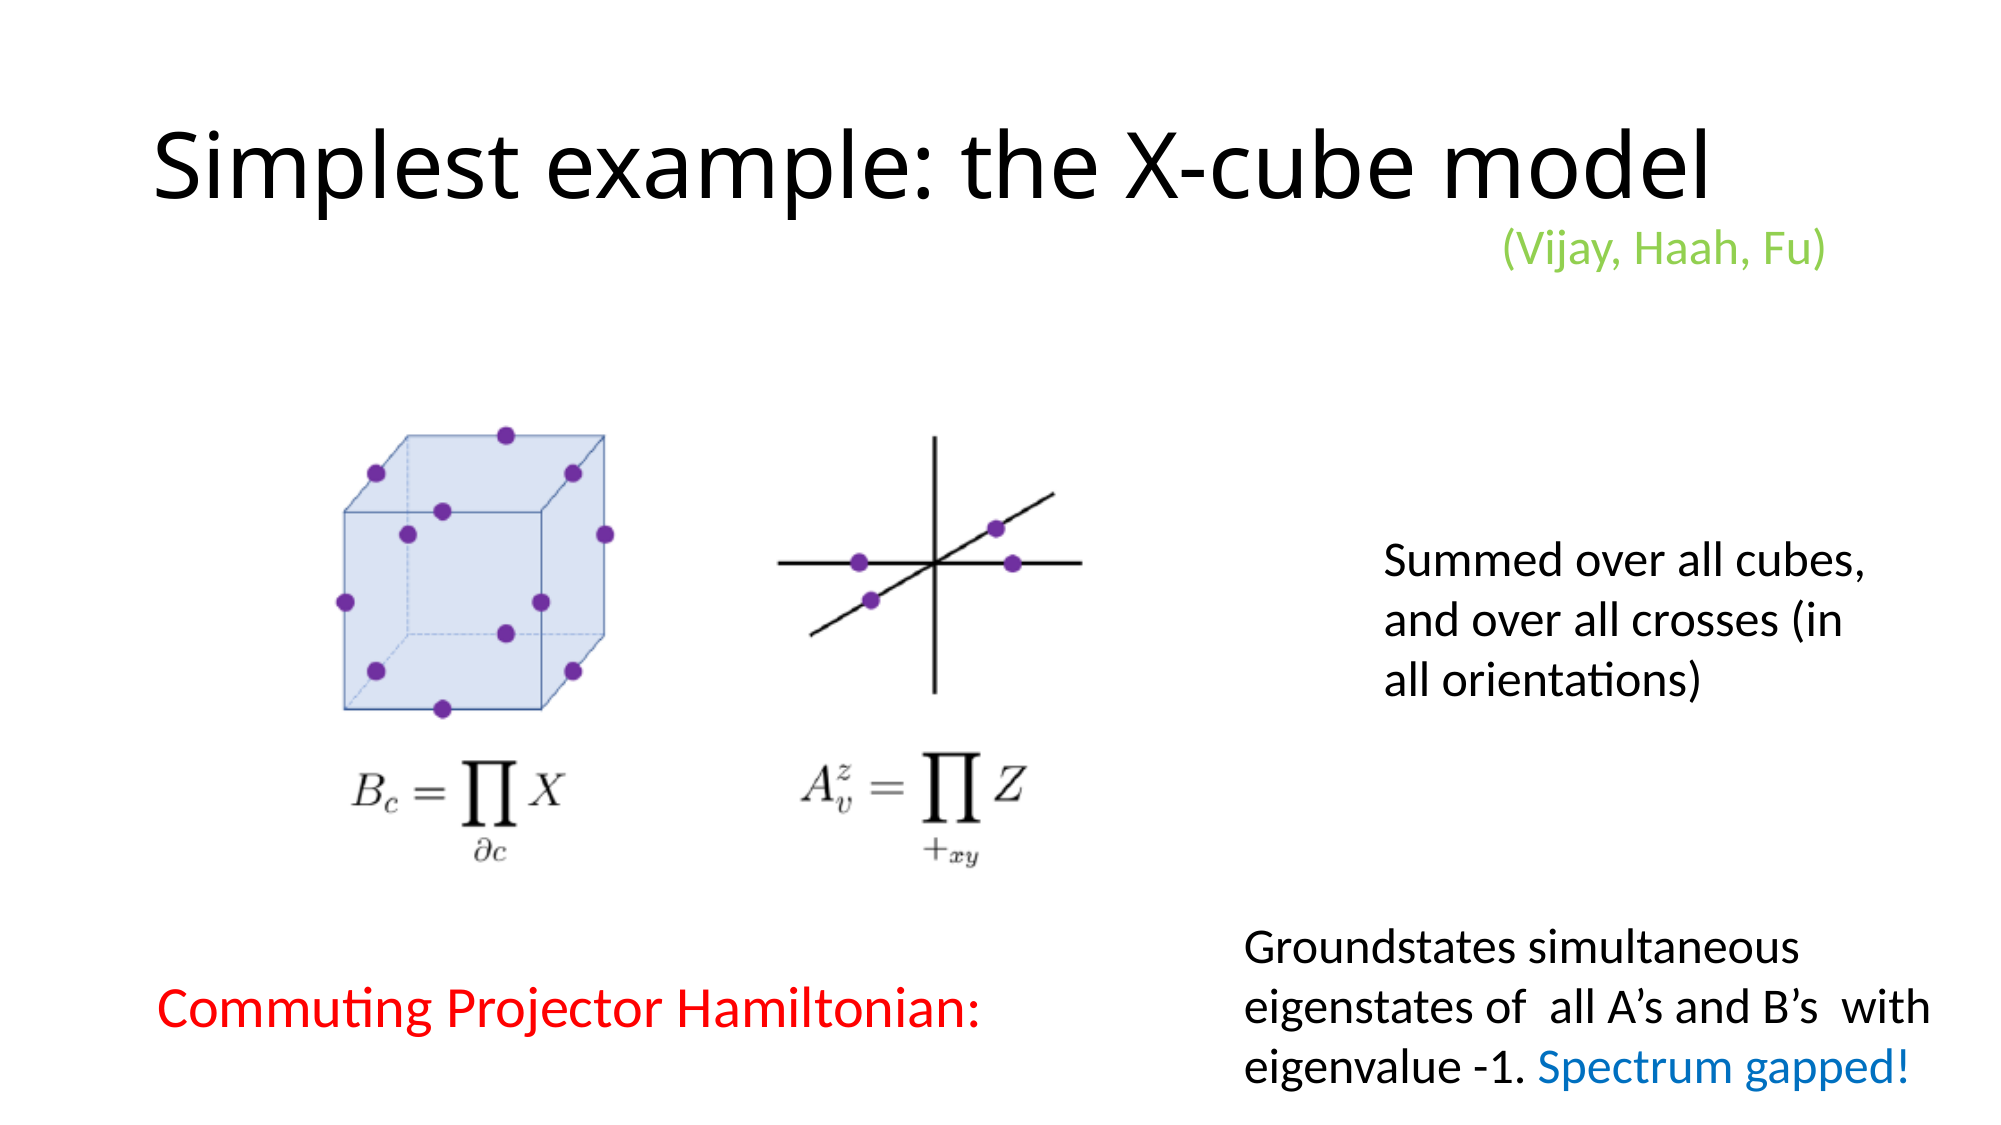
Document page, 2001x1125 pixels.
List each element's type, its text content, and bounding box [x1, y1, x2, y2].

text_box Summed over all cubes, and over all crosses (in all orientations) [1368, 518, 1882, 714]
text_box Commuting Projector Hamiltonian: [142, 961, 998, 1047]
text_box (Vijay, Haah, Fu) [1486, 207, 1843, 283]
text_box Groundstates simultaneous eigenstates of all A’s and B’s with eigenvalue -1. Spectrum gapped! [1228, 905, 1947, 1101]
picture [160, 288, 1367, 929]
title Simplest example: the X-cube model [137, 59, 1863, 278]
